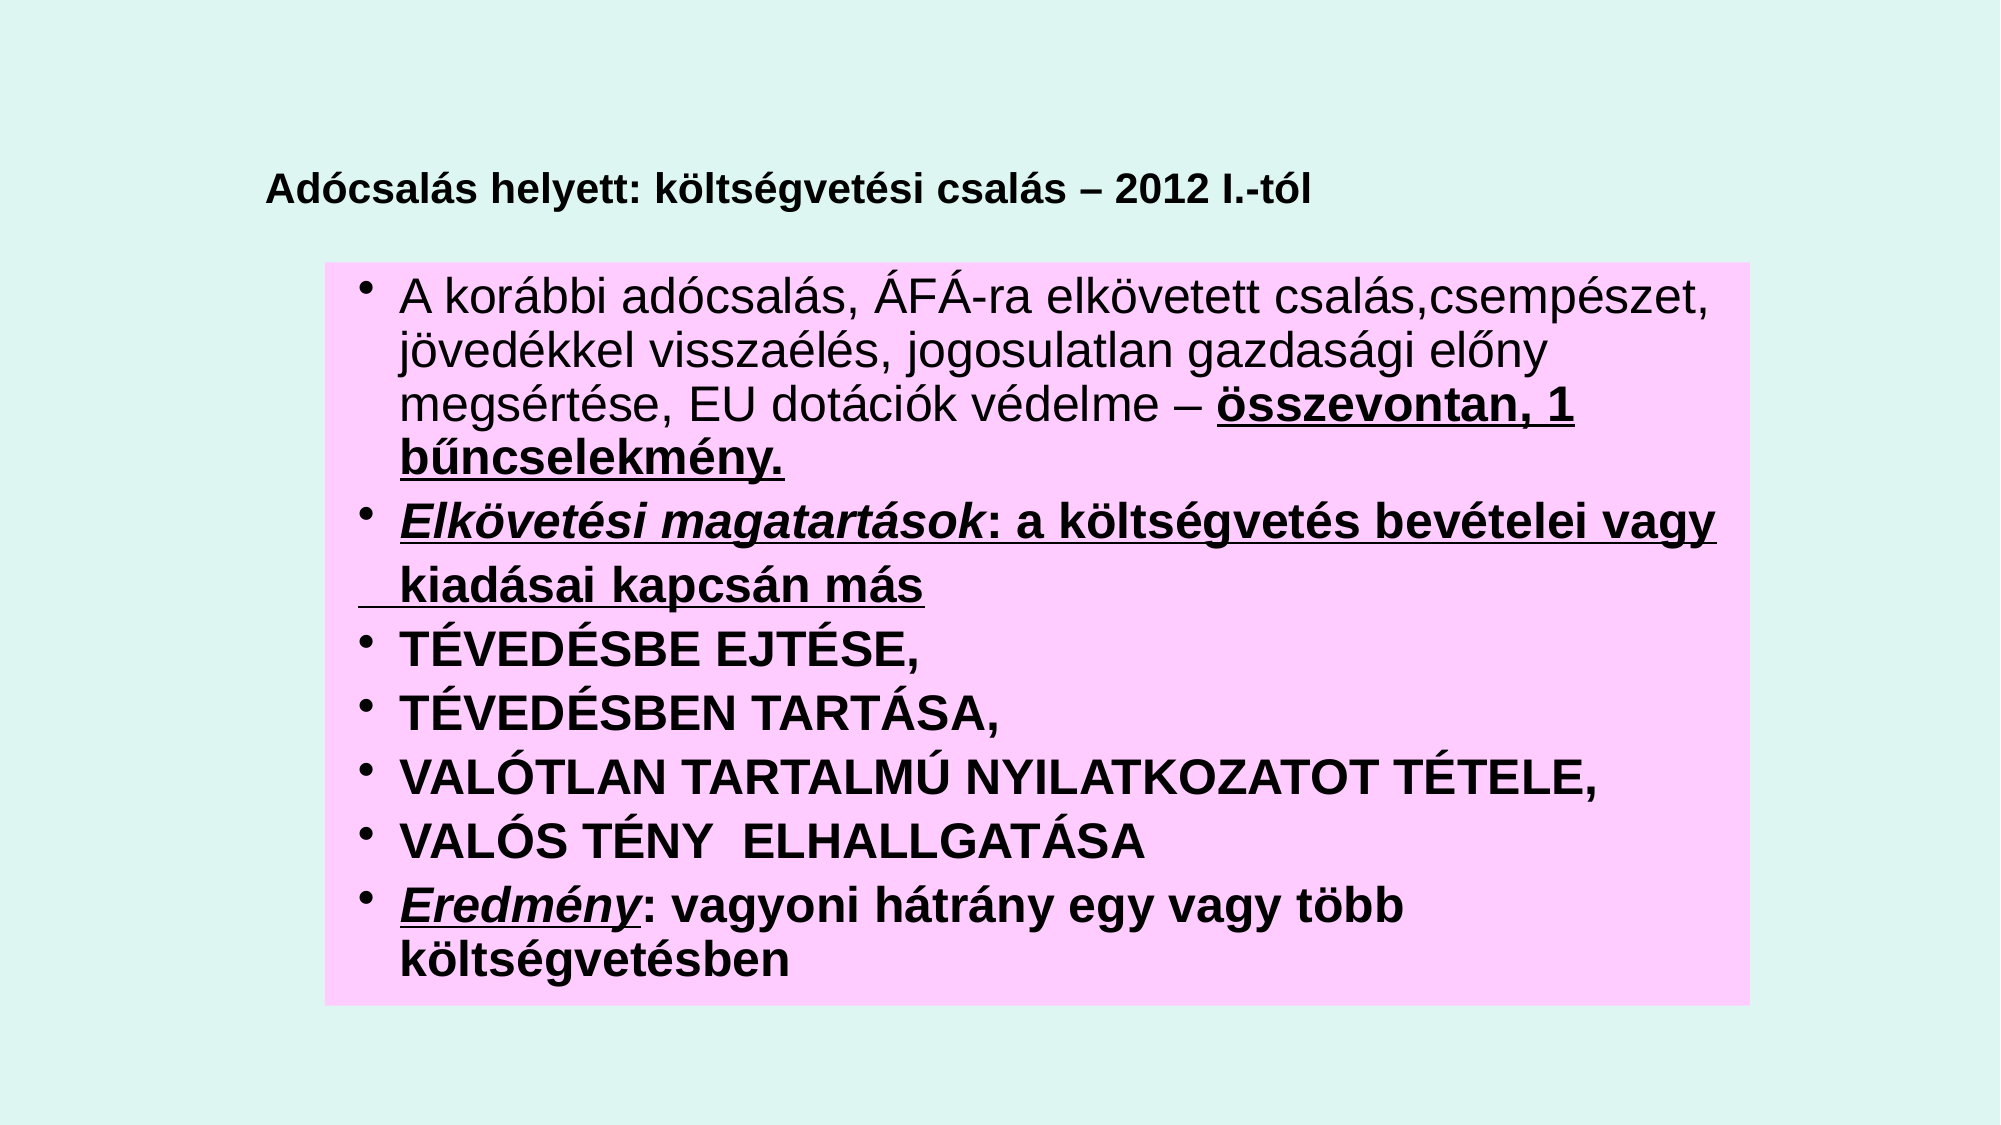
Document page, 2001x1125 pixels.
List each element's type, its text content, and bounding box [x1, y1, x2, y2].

list A korábbi adócsalás, ÁFÁ-ra elkövetett csalás,csempészet, jövedékkel visszaélés, jogosulatlan gazdasági előny megsértése, EU dotációk védelme – összevontan, 1 bűncselekmény. Elkövetési magatartások: a költségvetés bevételei vagy kiadásai kapcsán más TÉVEDÉSBE EJTÉSE, TÉVEDÉSBEN TARTÁSA, VALÓTLAN TARTALMÚ NYILATKOZATOT TÉTELE, VALÓS TÉNY ELHALLGATÁSA Eredmény: vagyoni hátrány egy vagy több költségvetésben [324, 262, 1750, 1006]
title Adócsalás helyett: költségvetési csalás – 2012 I.-tól [249, 0, 1621, 220]
